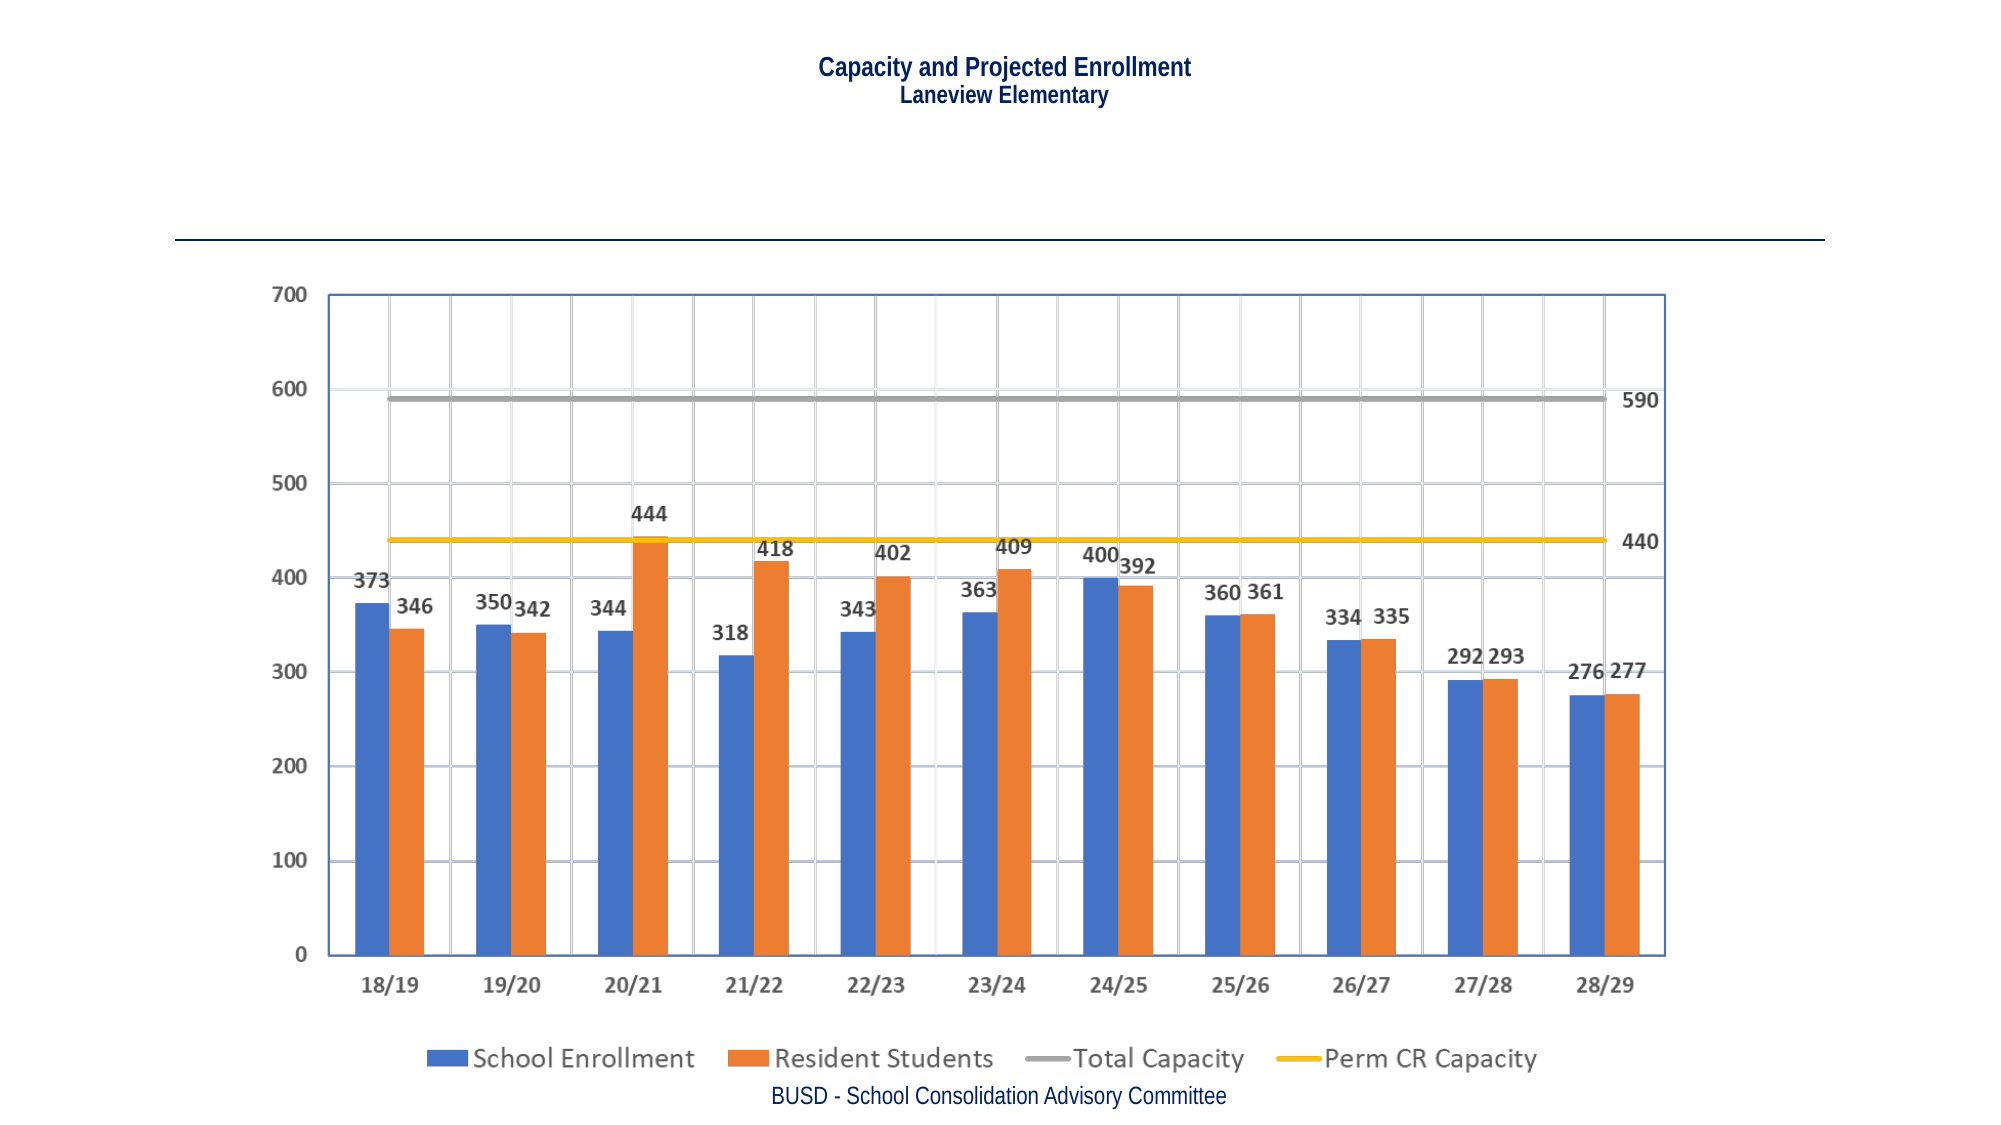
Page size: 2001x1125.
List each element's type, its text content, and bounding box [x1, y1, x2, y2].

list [250, 134, 1751, 1125]
title Capacity and Projected Enrollment Laneview Elementary [180, 45, 1830, 225]
